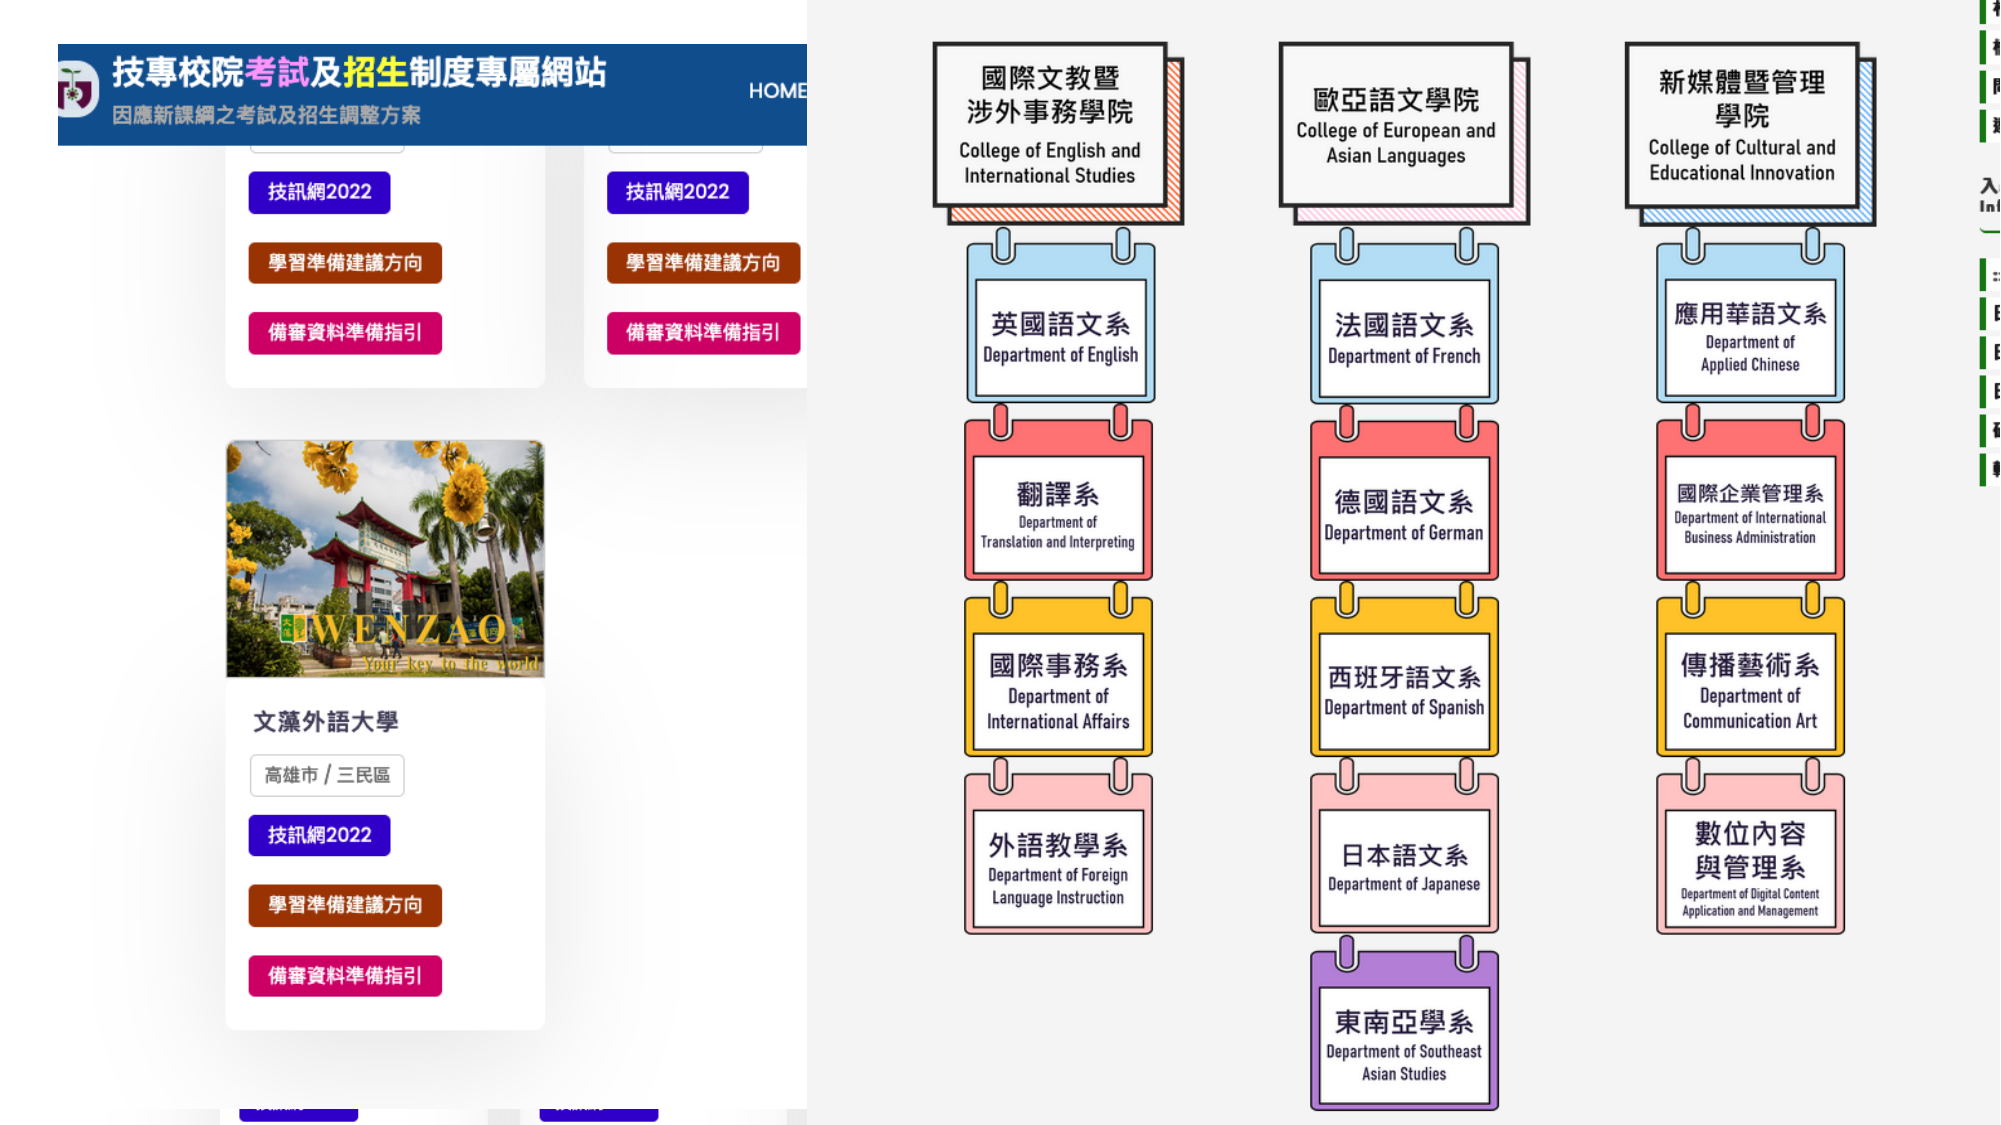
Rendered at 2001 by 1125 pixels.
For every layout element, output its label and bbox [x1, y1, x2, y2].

picture [58, 0, 2000, 1125]
list [58, 1119, 801, 1125]
